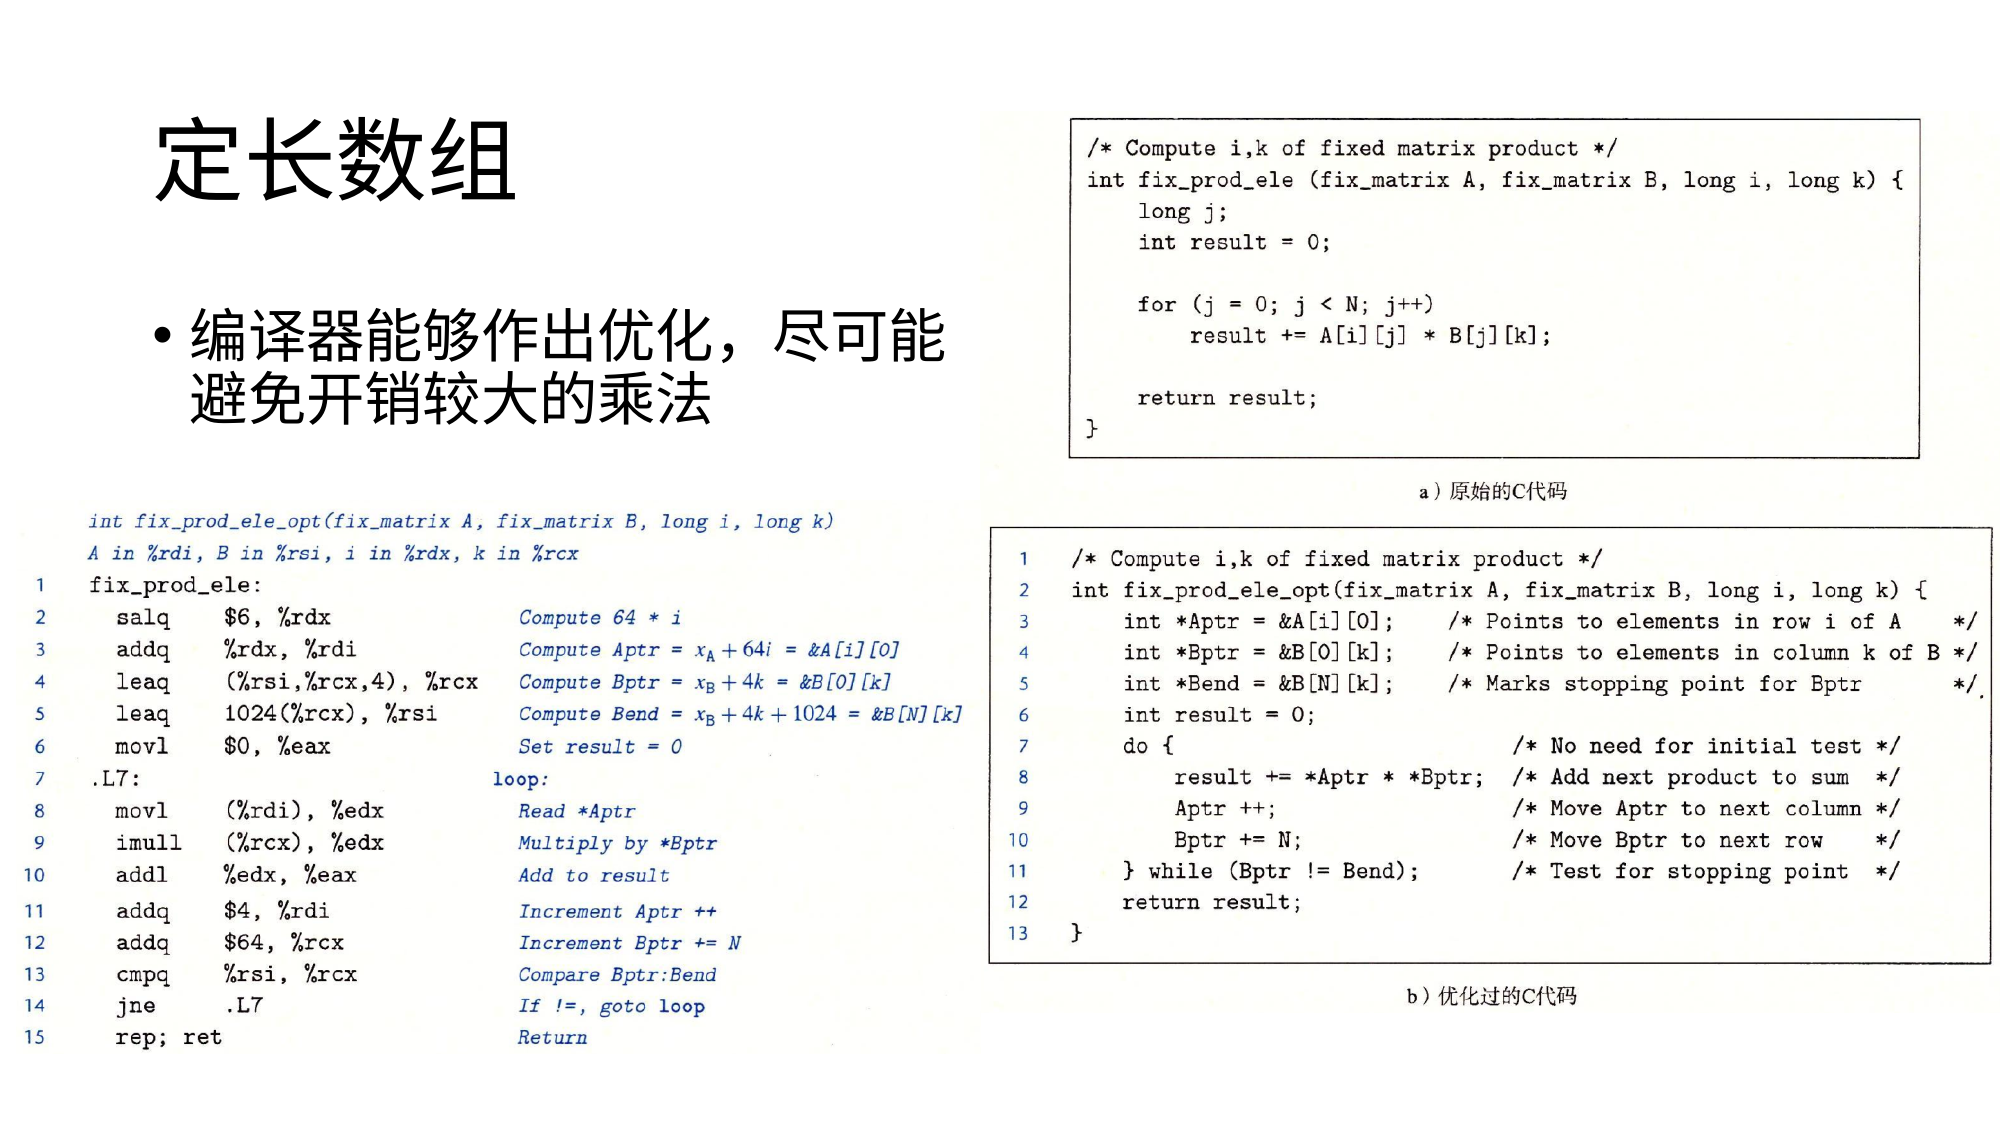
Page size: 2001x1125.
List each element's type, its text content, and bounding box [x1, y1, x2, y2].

list 编译器能够作出优化，尽可能避免开销较大的乘法 [137, 299, 980, 500]
title 定长数组 [137, 55, 1863, 274]
picture [16, 111, 2000, 1054]
